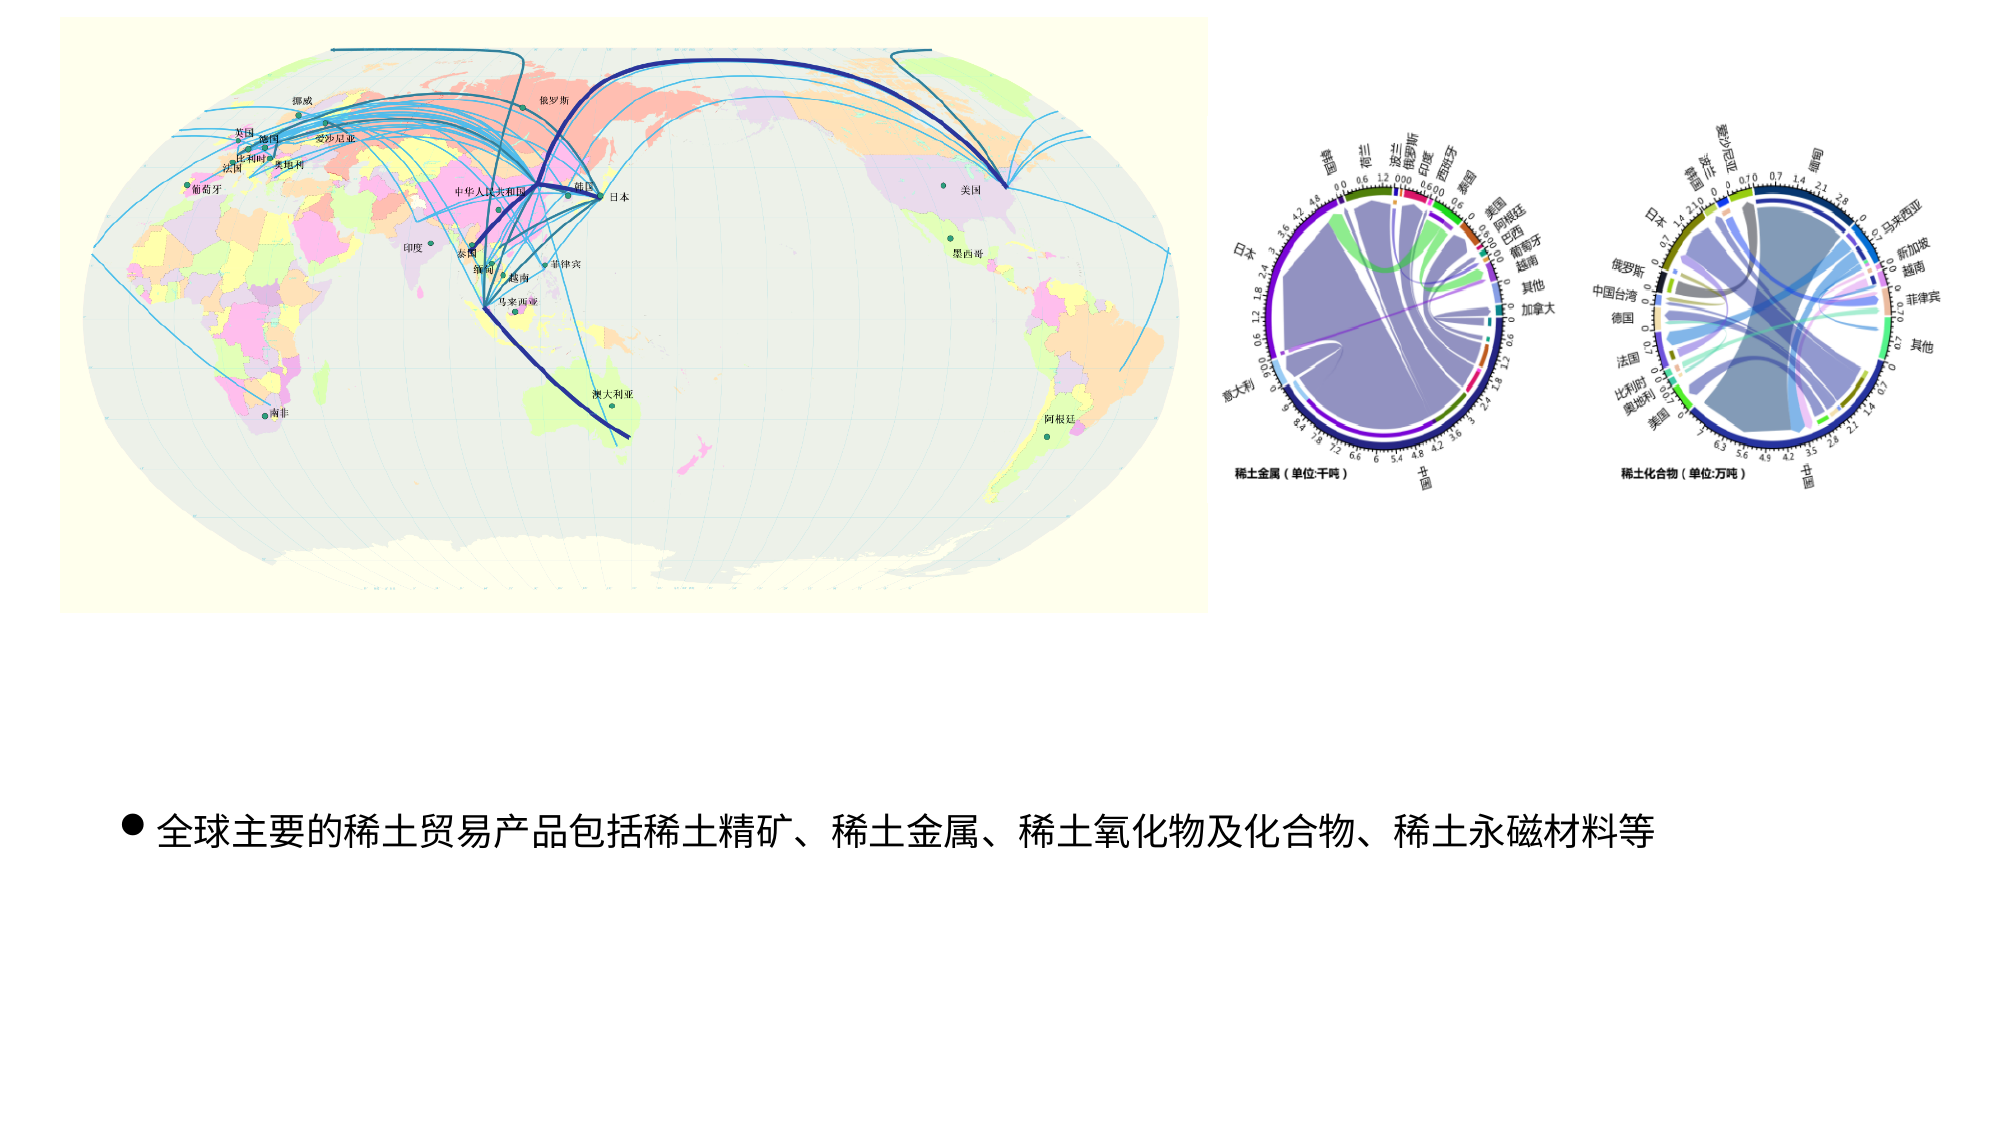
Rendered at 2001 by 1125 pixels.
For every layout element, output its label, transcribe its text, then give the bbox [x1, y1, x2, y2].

text_box 全球主要的稀土贸易产品包括稀土精矿、稀土金属、稀土氧化物及化合物、稀土永磁材料等 [103, 777, 2000, 860]
picture [60, 17, 1964, 613]
